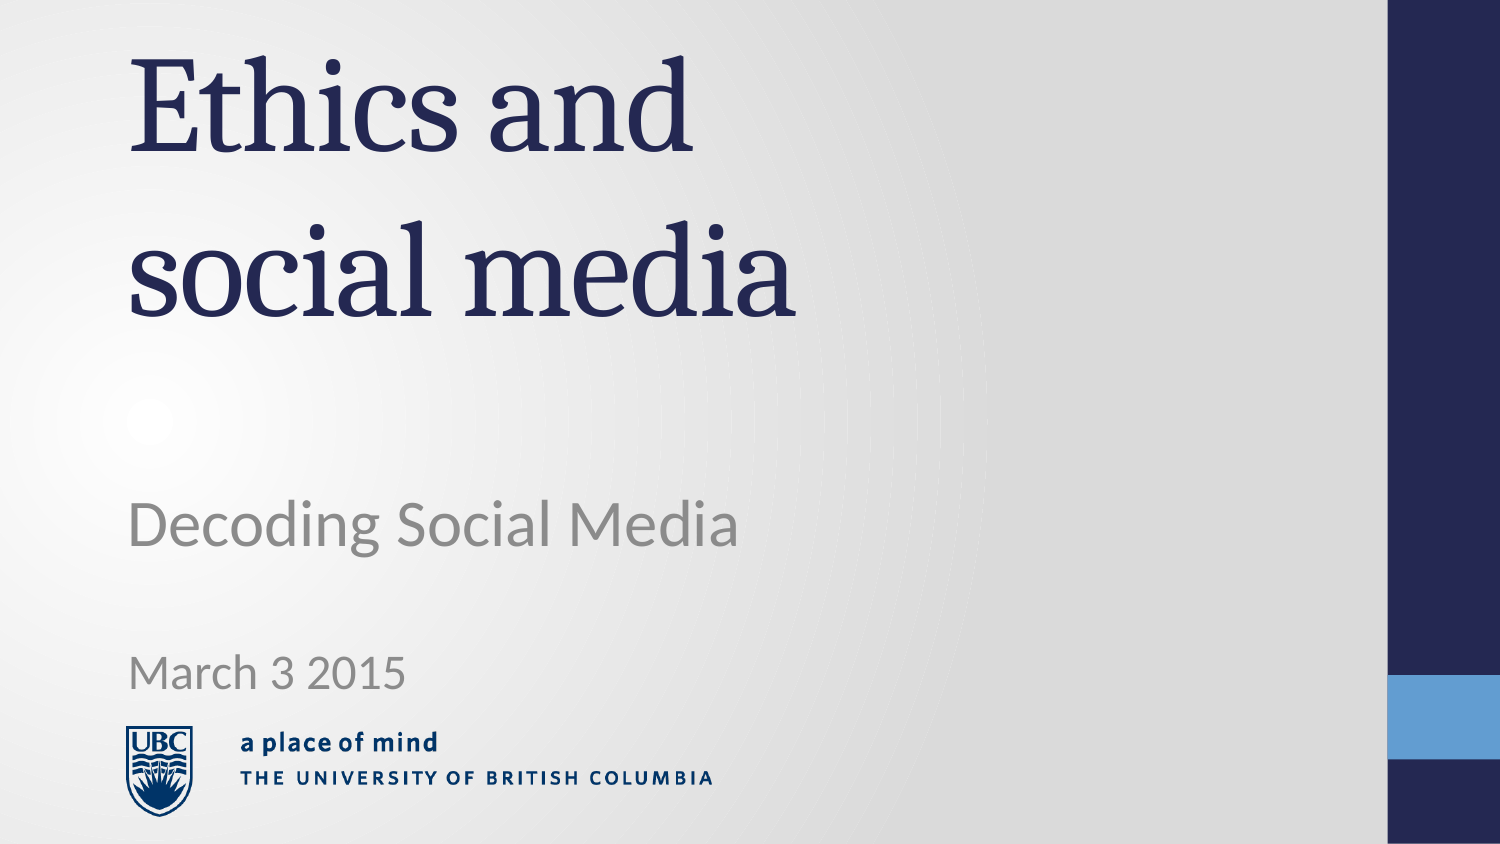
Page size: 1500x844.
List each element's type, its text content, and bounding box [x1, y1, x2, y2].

title Ethics and social media [112, 51, 1377, 352]
picture [125, 725, 713, 818]
subtitle Decoding Social Media March 3 2015 [112, 378, 1240, 717]
